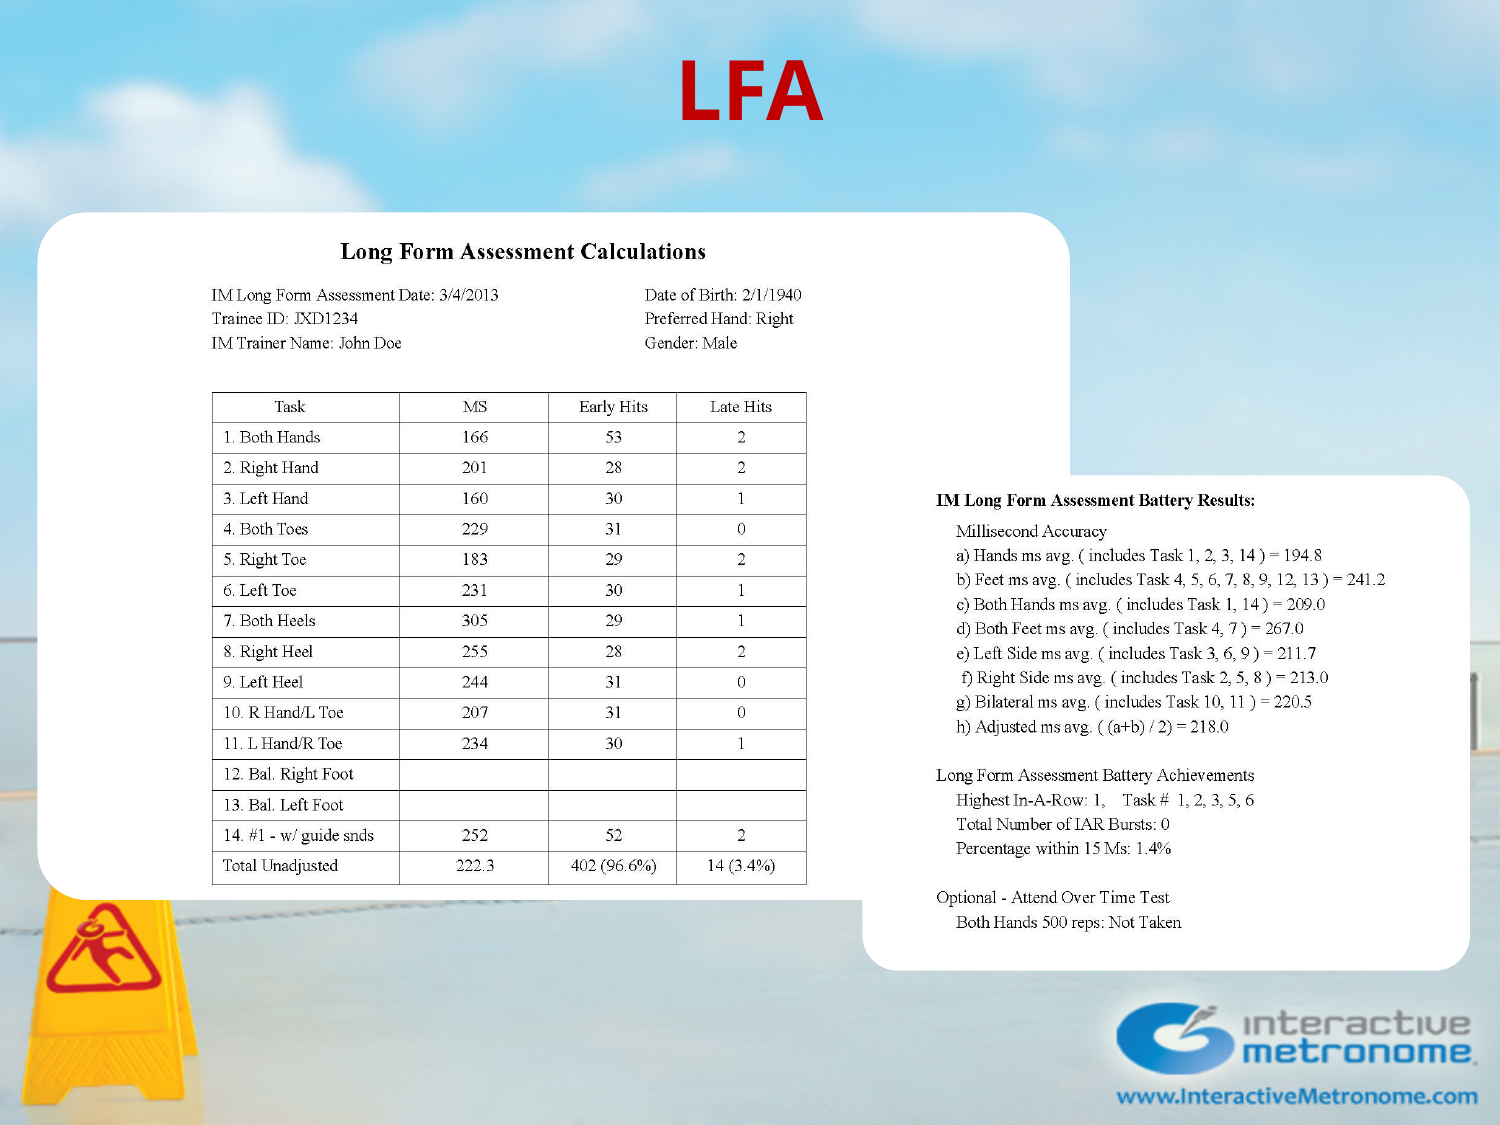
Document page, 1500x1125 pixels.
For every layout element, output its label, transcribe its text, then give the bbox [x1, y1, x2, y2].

picture [0, 0, 1500, 1125]
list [862, 475, 1471, 971]
title LFA [24, 0, 1476, 188]
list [37, 212, 1071, 901]
